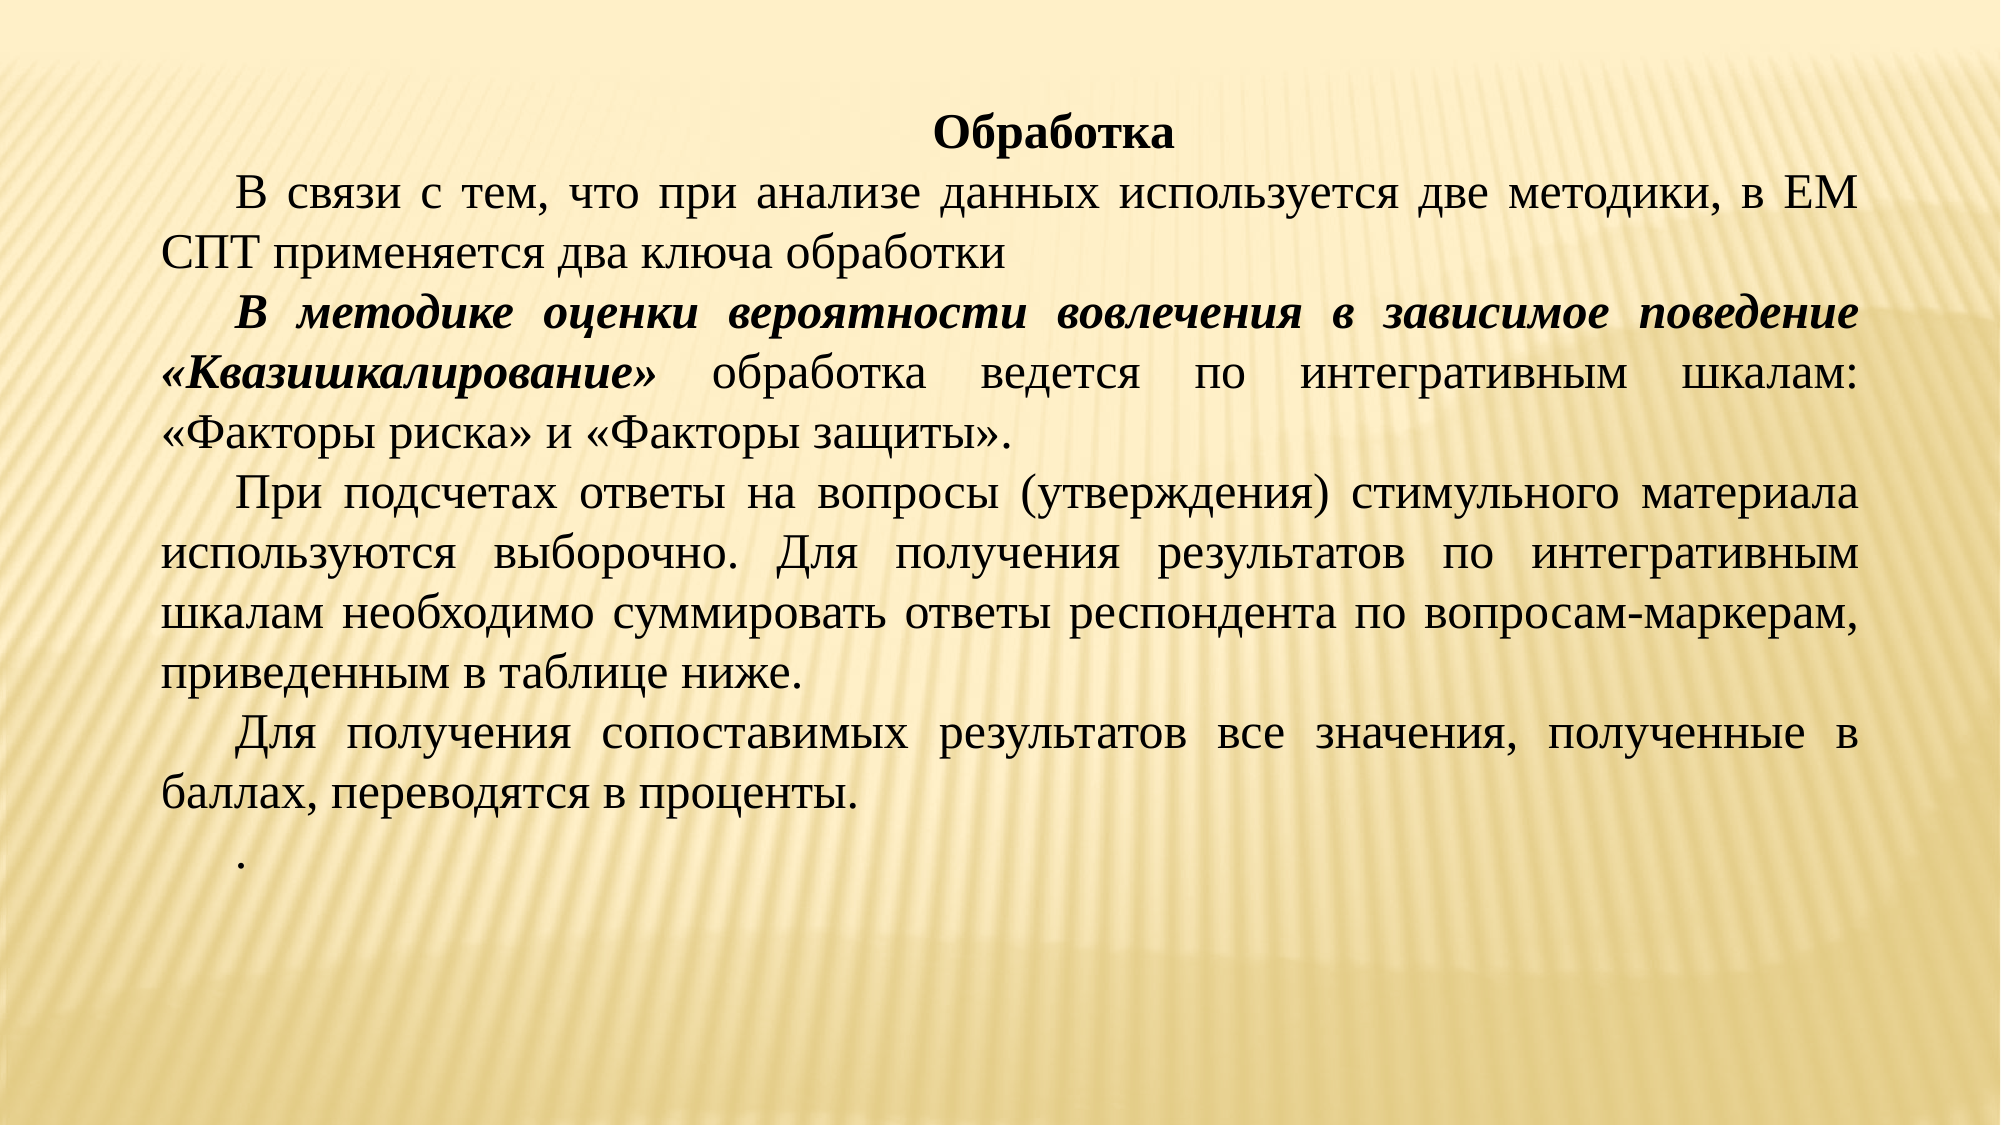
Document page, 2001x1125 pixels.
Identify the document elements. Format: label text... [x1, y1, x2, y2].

text_box Обработка В связи с тем, что при анализе данных используется две методики, в ЕМ СПТ применяется два ключа обработки В методике оценки вероятности вовлечения в зависимое поведение «Квазишкалирование» обработка ведется по интегративным шкалам: «Факторы риска» и «Факторы защиты». При подсчетах ответы на вопросы (утверждения) стимульного материала используются выборочно. Для получения результатов по интегративным шкалам необходимо суммировать ответы респондента по вопросам-маркерам, приведенным в таблице ниже. Для получения сопоставимых результатов все значения, полученные в баллах, переводятся в проценты. . [145, 90, 1875, 946]
text_box [133, 100, 1904, 992]
